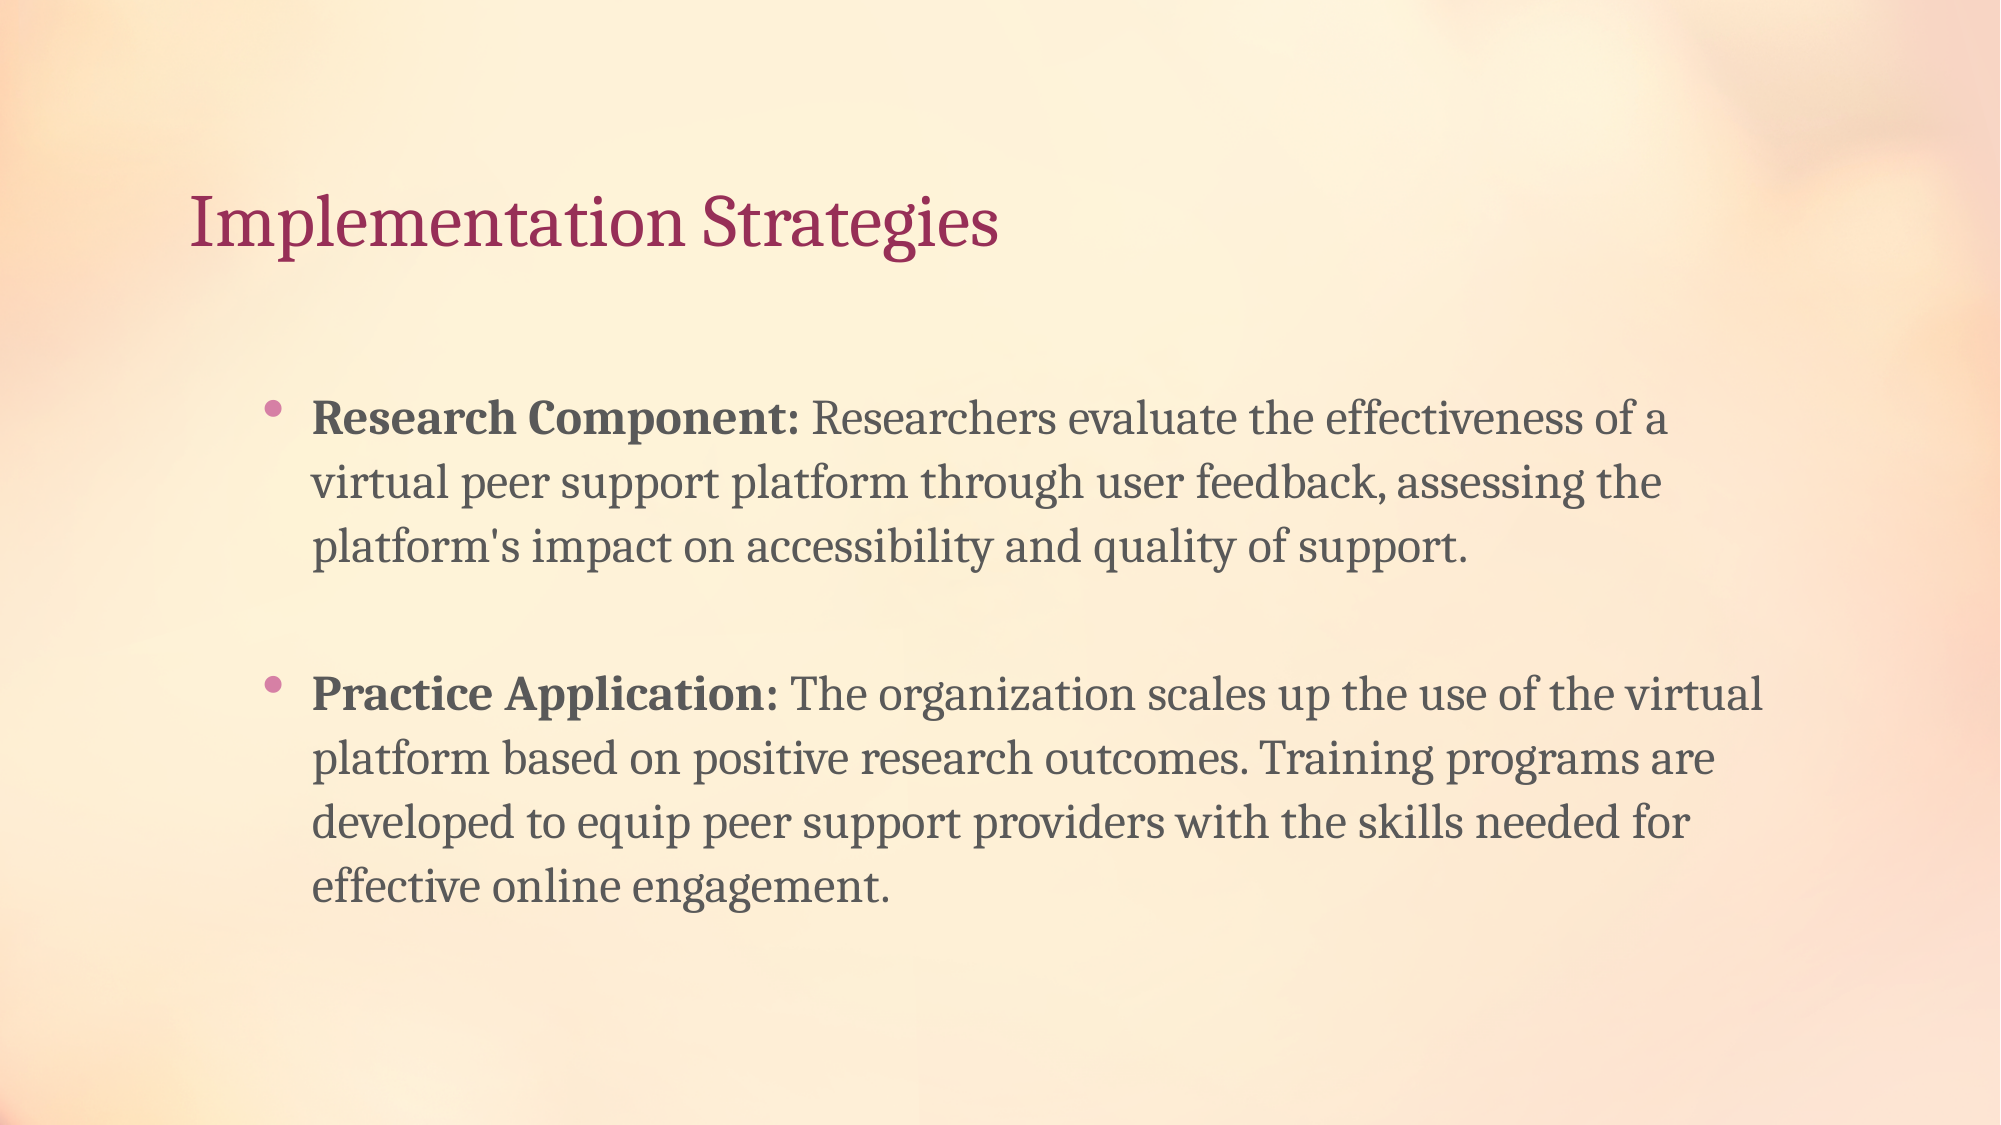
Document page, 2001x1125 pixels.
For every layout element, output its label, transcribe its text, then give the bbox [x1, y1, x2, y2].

list Research Component: Researchers evaluate the effectiveness of a virtual peer support platform through user feedback, assessing the platform's impact on accessibility and quality of support. Practice Application: The organization scales up the use of the virtual platform based on positive research outcomes. Training programs are developed to equip peer support providers with the skills needed for effective online engagement. [174, 312, 1825, 1013]
picture [0, 0, 2001, 1125]
title Implementation Strategies [174, 75, 1825, 271]
